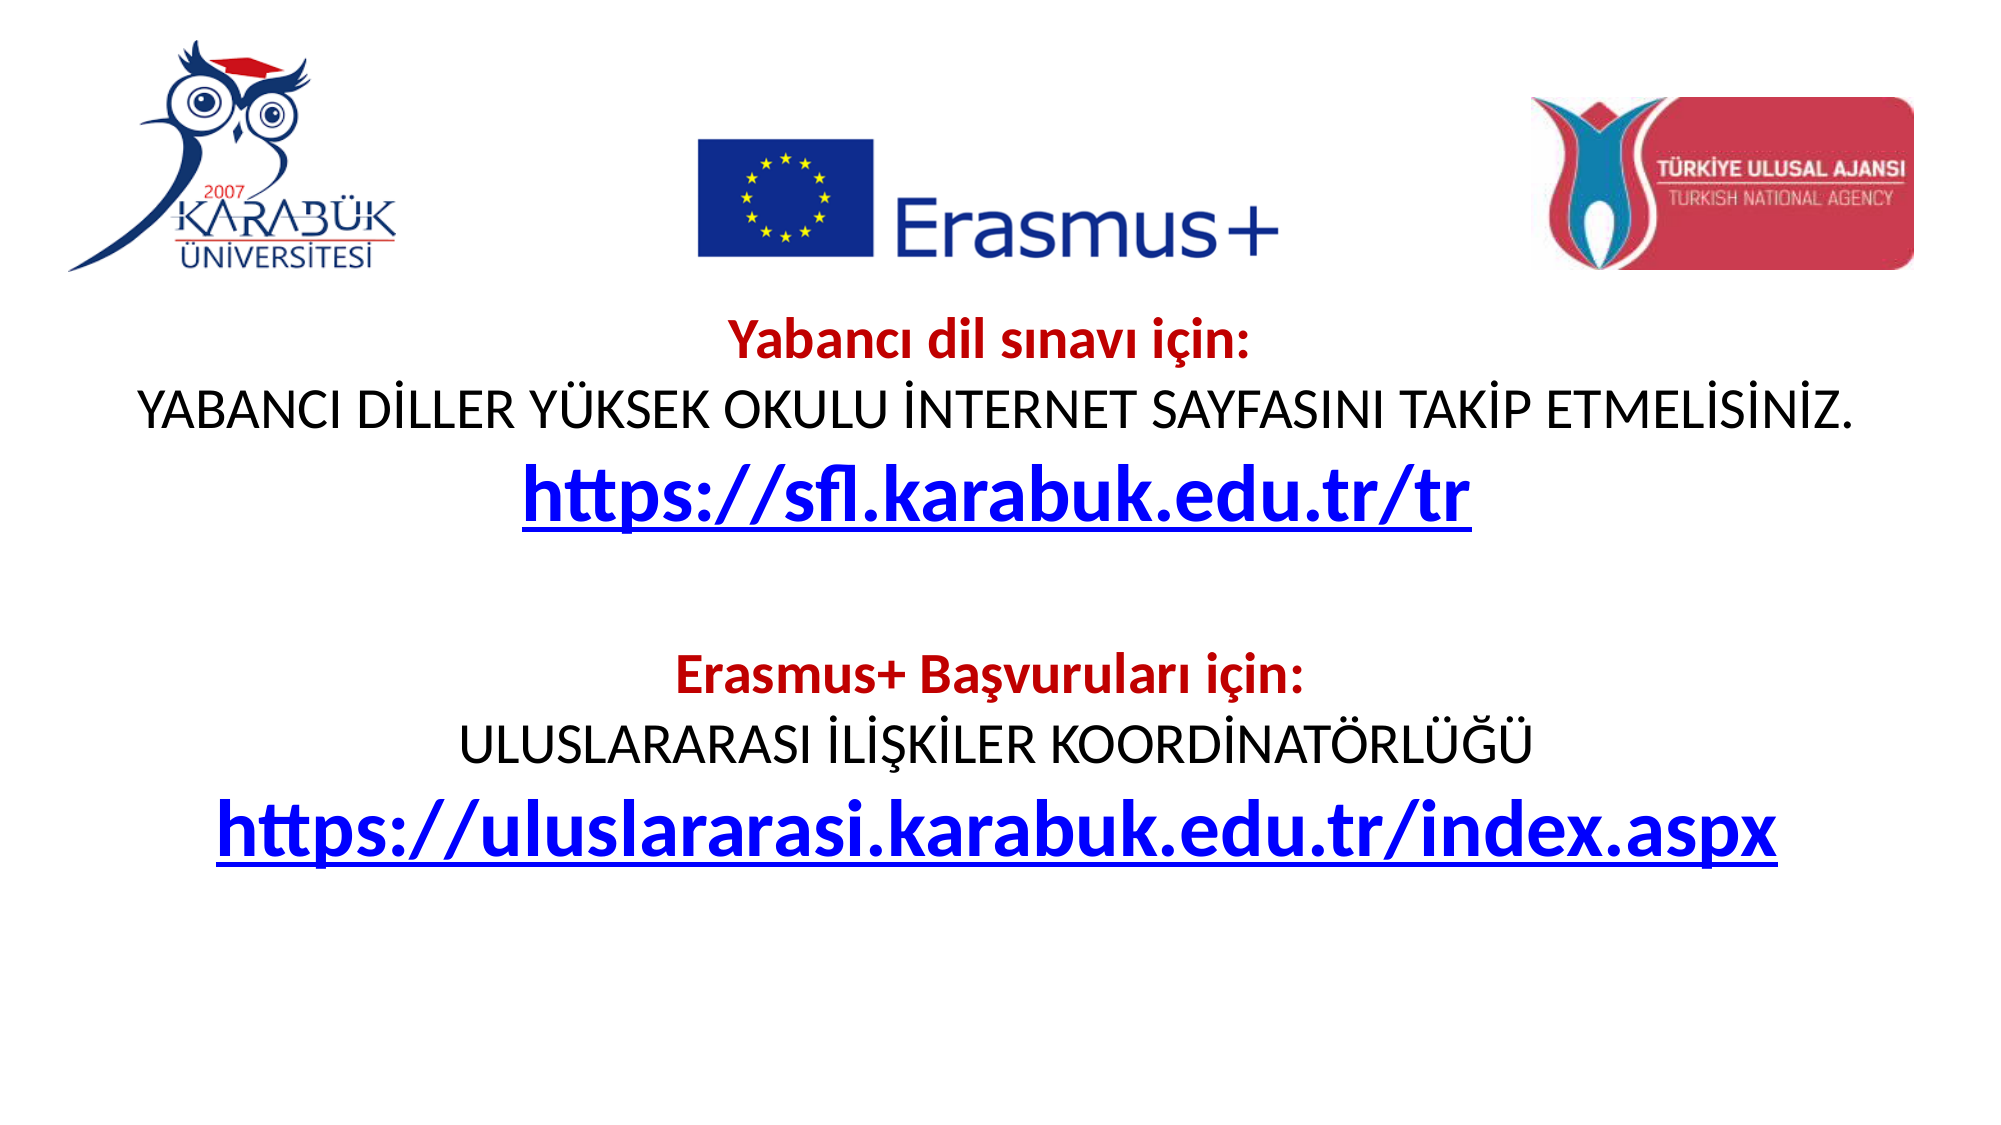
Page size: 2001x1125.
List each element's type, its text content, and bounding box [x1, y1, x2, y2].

text_box Yabancı dil sınavı için: YABANCI DİLLER YÜKSEK OKULU İNTERNET SAYFASINI TAKİP ETMELİSİNİZ. https://sfl.karabuk.edu.tr/tr Erasmus+ Başvuruları için: ULUSLARARASI İLİŞKİLER KOORDİNATÖRLÜĞÜ https://uluslararasi.karabuk.edu.tr/index.aspx [105, 292, 1889, 951]
picture [663, 105, 1312, 292]
picture [68, 40, 397, 273]
picture [1531, 97, 1914, 270]
